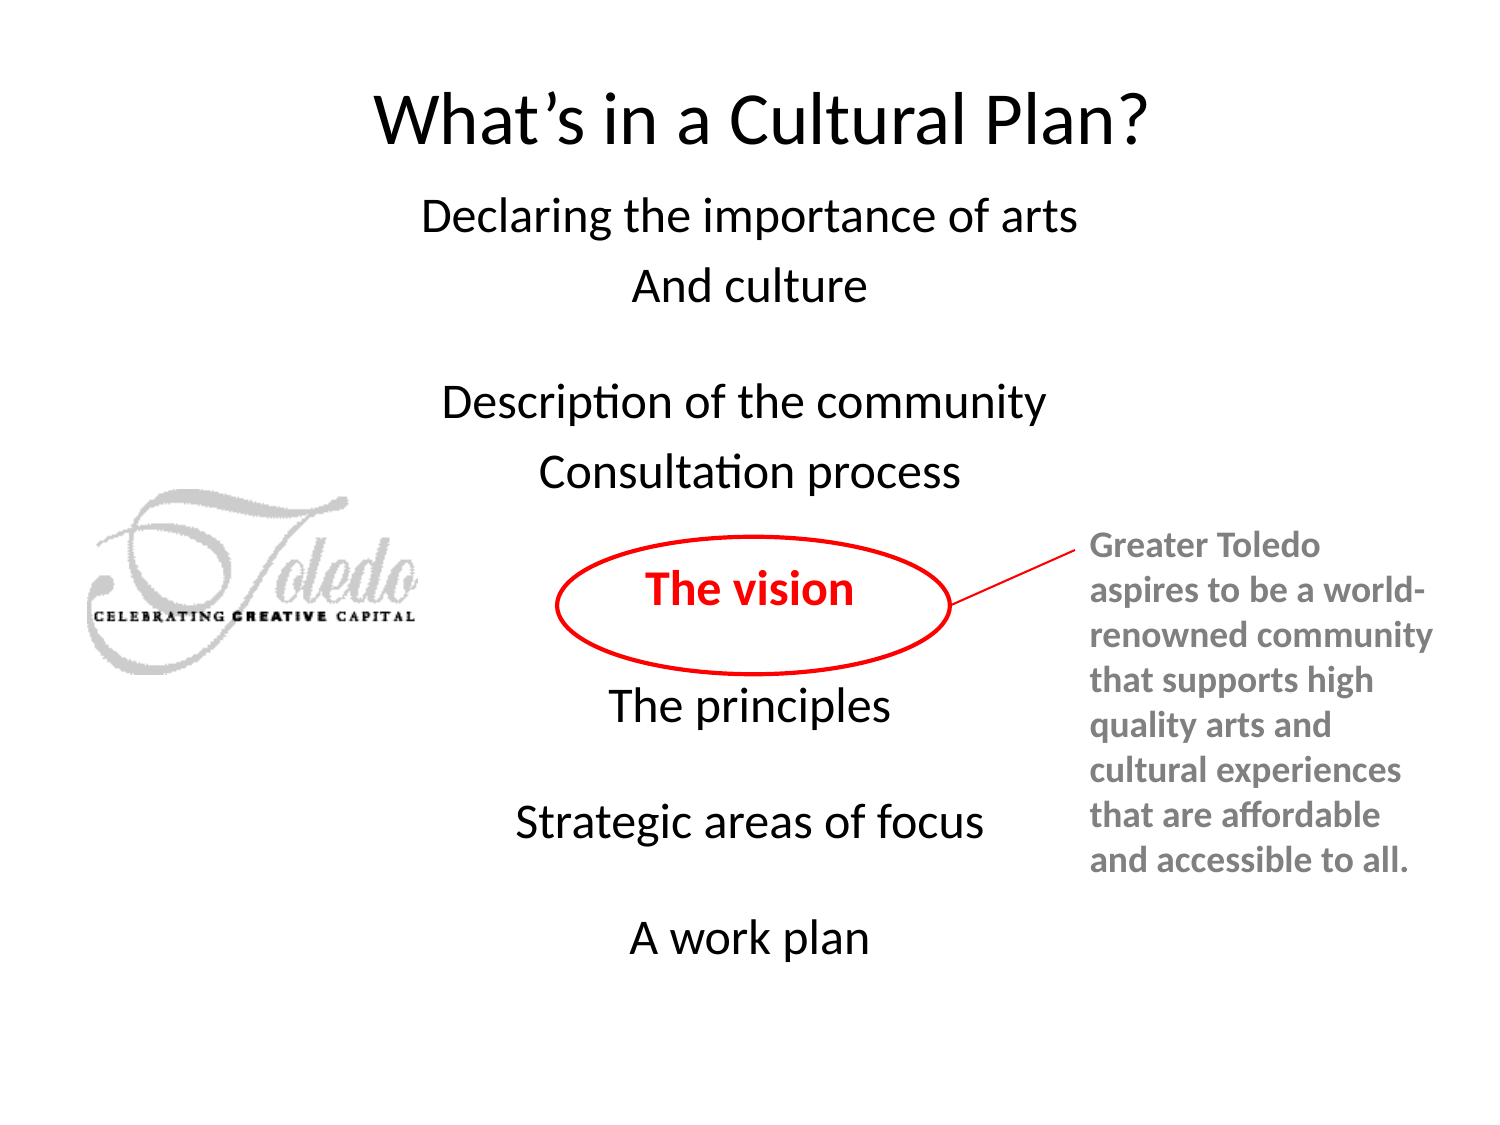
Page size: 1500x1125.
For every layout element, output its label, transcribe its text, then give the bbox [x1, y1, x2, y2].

list Declaring the importance of arts And culture Description of the community Consultation process The vision The principles Strategic areas of focus A work plan [75, 174, 1425, 1005]
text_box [949, 549, 1076, 606]
text_box [554, 534, 951, 677]
text_box Greater Toledo aspires to be a world-renowned community that supports high quality arts and cultural experiences that are affordable and accessible to all. [1074, 512, 1450, 888]
title What’s in a Cultural Plan? [87, 50, 1438, 180]
picture [87, 489, 418, 675]
